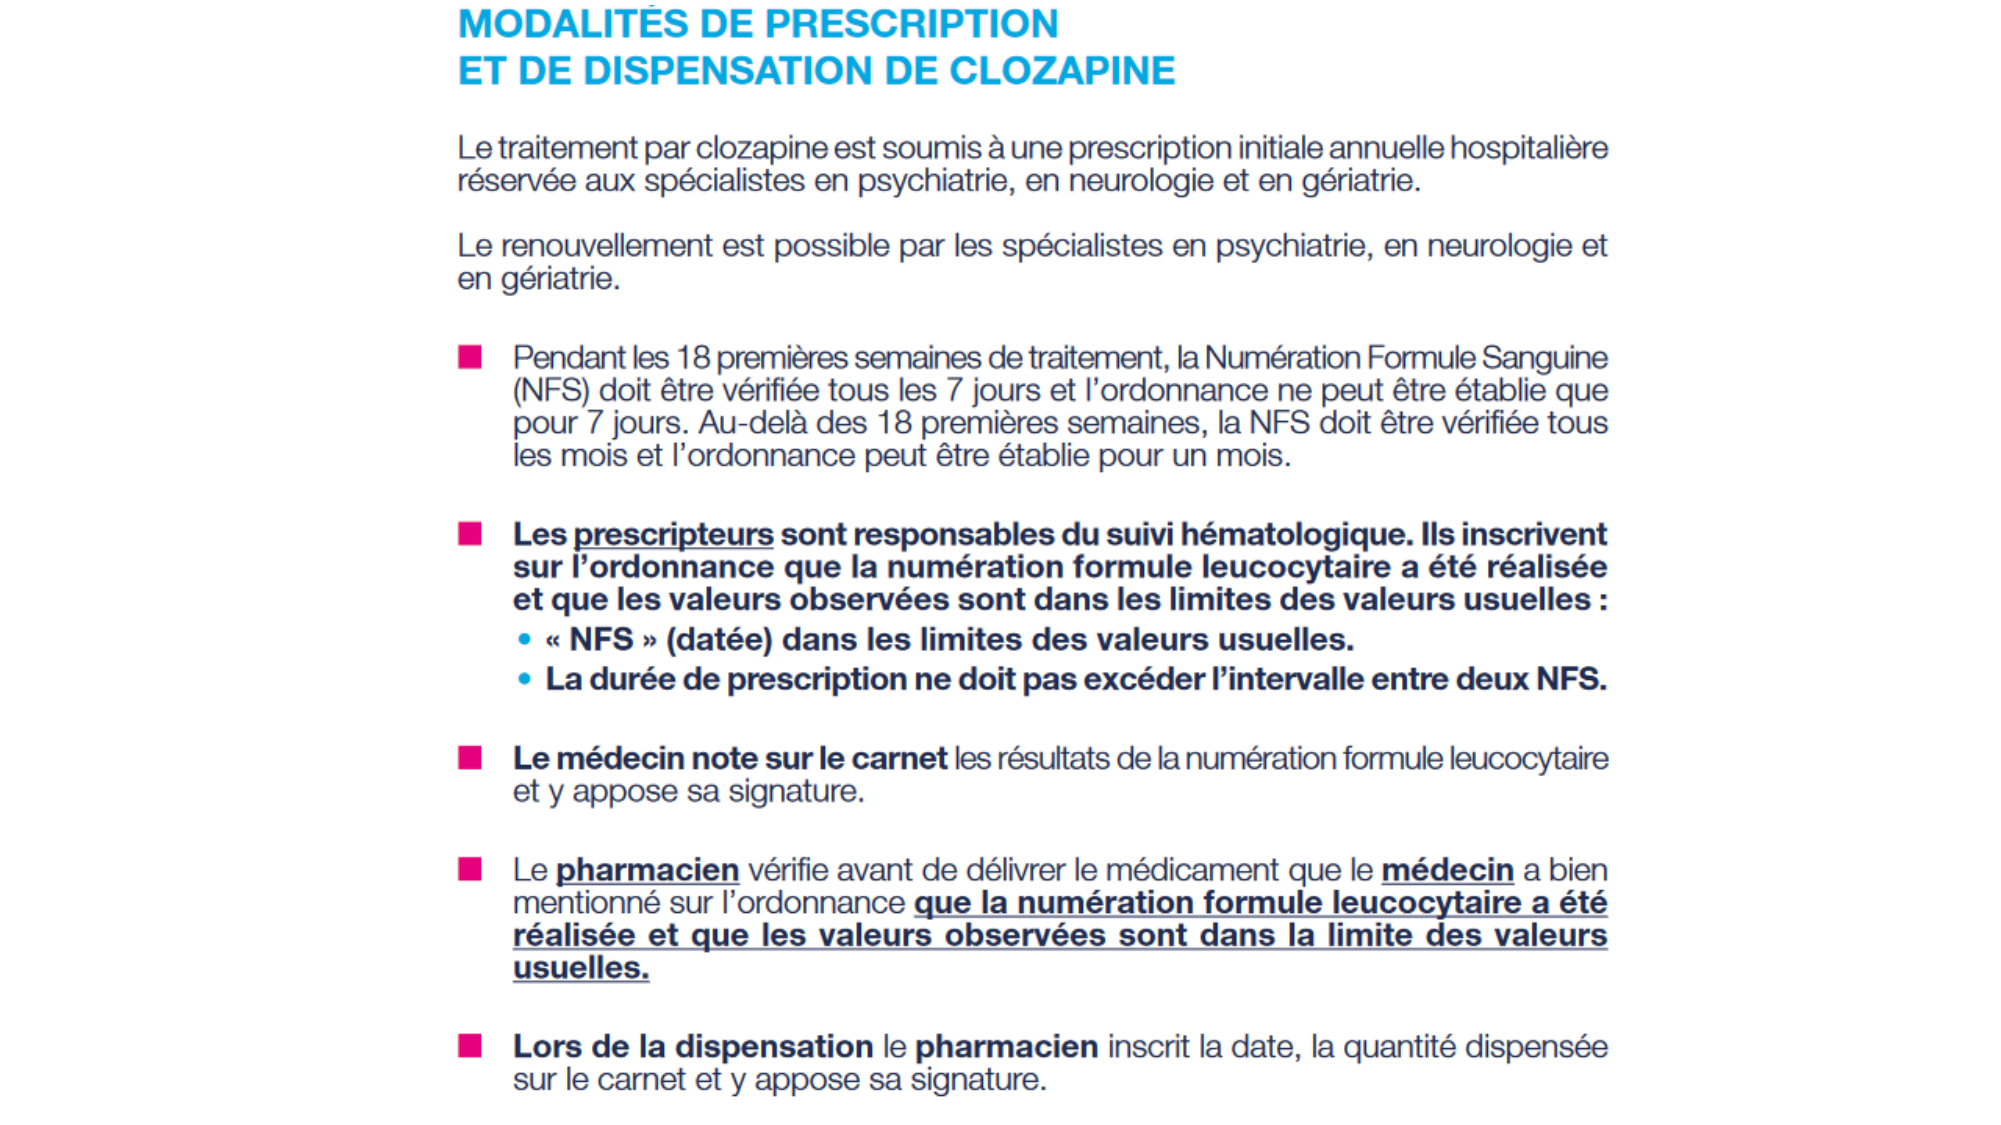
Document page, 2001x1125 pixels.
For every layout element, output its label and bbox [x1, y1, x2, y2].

picture [441, 5, 1684, 1120]
